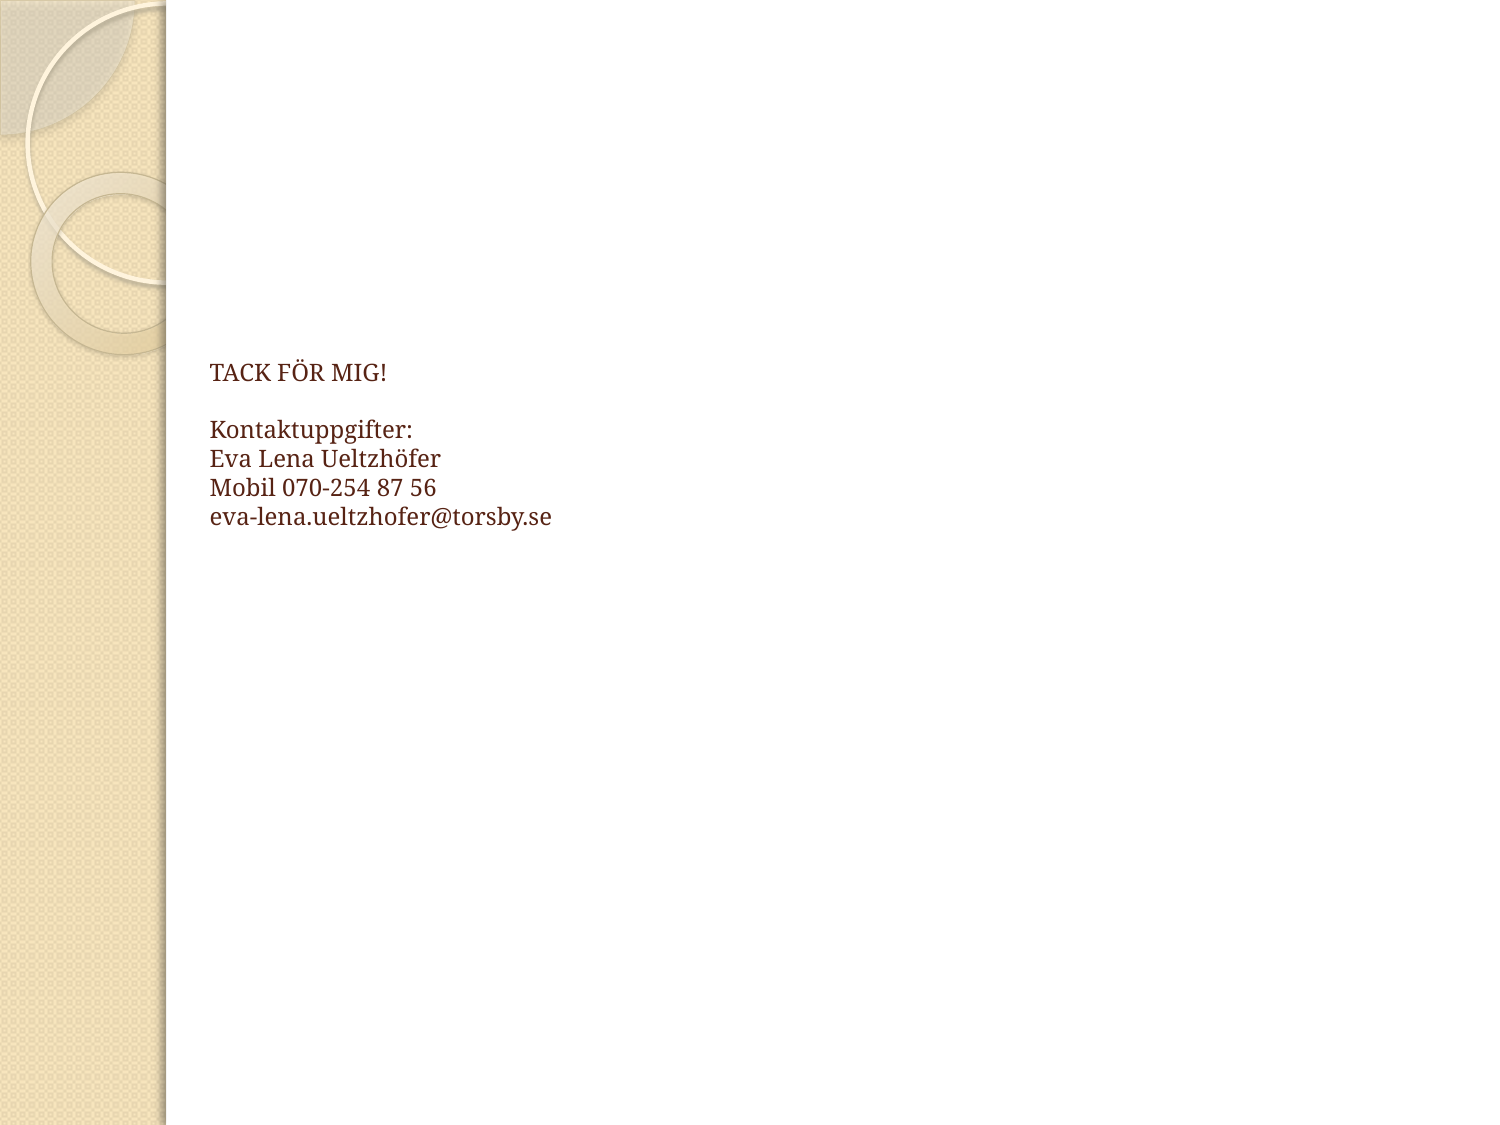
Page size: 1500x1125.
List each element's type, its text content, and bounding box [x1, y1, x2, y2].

title TACK FÖR MIG! Kontaktuppgifter: Eva Lena Ueltzhöfer Mobil 070-254 87 56 eva-lena.ueltzhofer@torsby.se [194, 349, 1500, 538]
